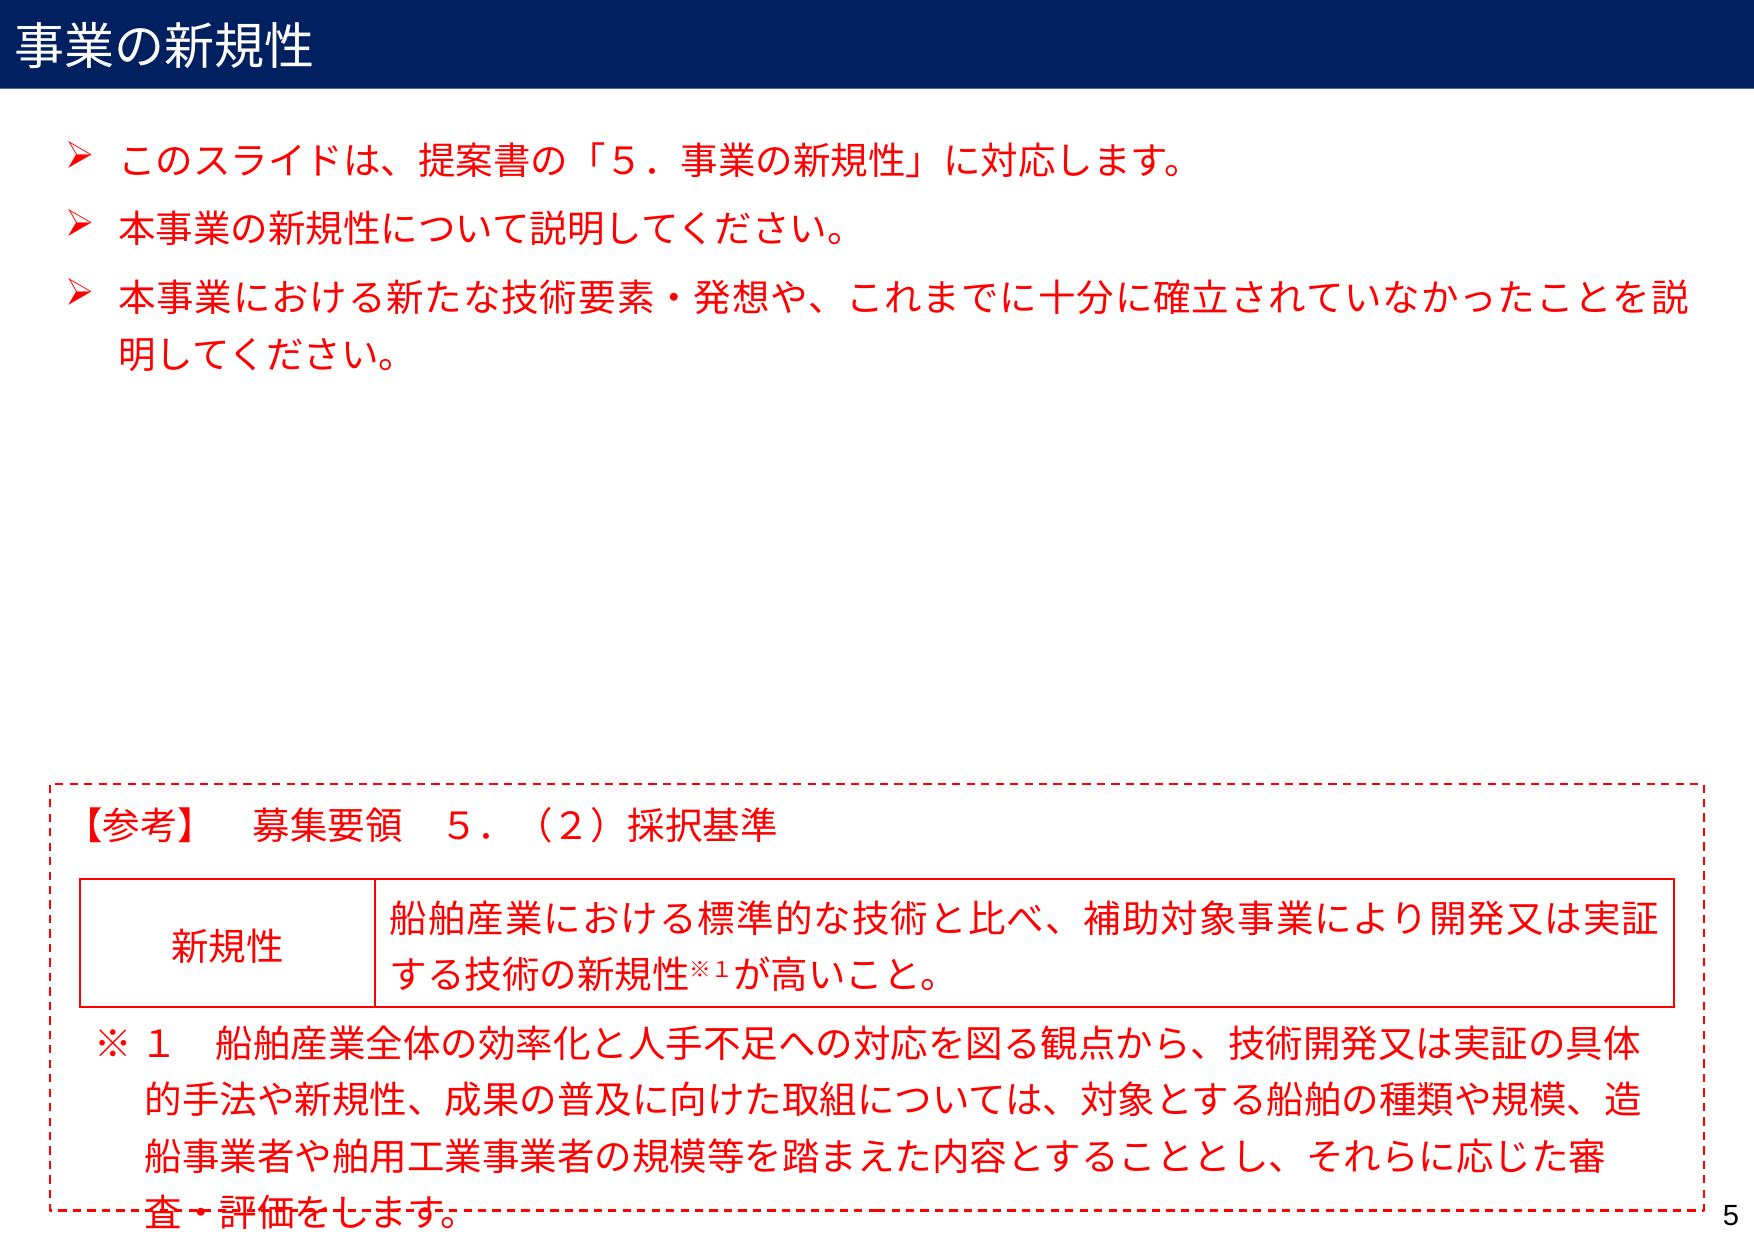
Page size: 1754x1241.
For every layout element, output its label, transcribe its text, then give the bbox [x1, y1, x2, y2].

slide_number 5 [1675, 1189, 1754, 1240]
table_header 船舶産業における標準的な技術と比べ、補助対象事業により開発又は実証する技術の新規性※１が高いこと。 [376, 880, 1673, 1001]
table_header 新規性 [81, 880, 374, 1001]
text_box 【参考】 募集要領 ５．（２）採択基準 [48, 782, 1706, 1213]
text_box このスライドは、提案書の「５．事業の新規性」に対応します。 本事業の新規性について説明してください。 本事業における新たな技術要素・発想や、これまでに十分に確立されていなかったことを説明してください。 [50, 118, 1704, 383]
text_box ※１ 船舶産業全体の効率化と人手不足への対応を図る観点から、技術開発又は実証の具体的手法や新規性、成果の普及に向けた取組については、対象とする船舶の種類や規模、造船事業者や舶用工業事業者の規模等を踏まえた内容とすることとし、それらに応じた審査・評価をします。 [78, 999, 1676, 1241]
title 事業の新規性 [0, 0, 1754, 89]
